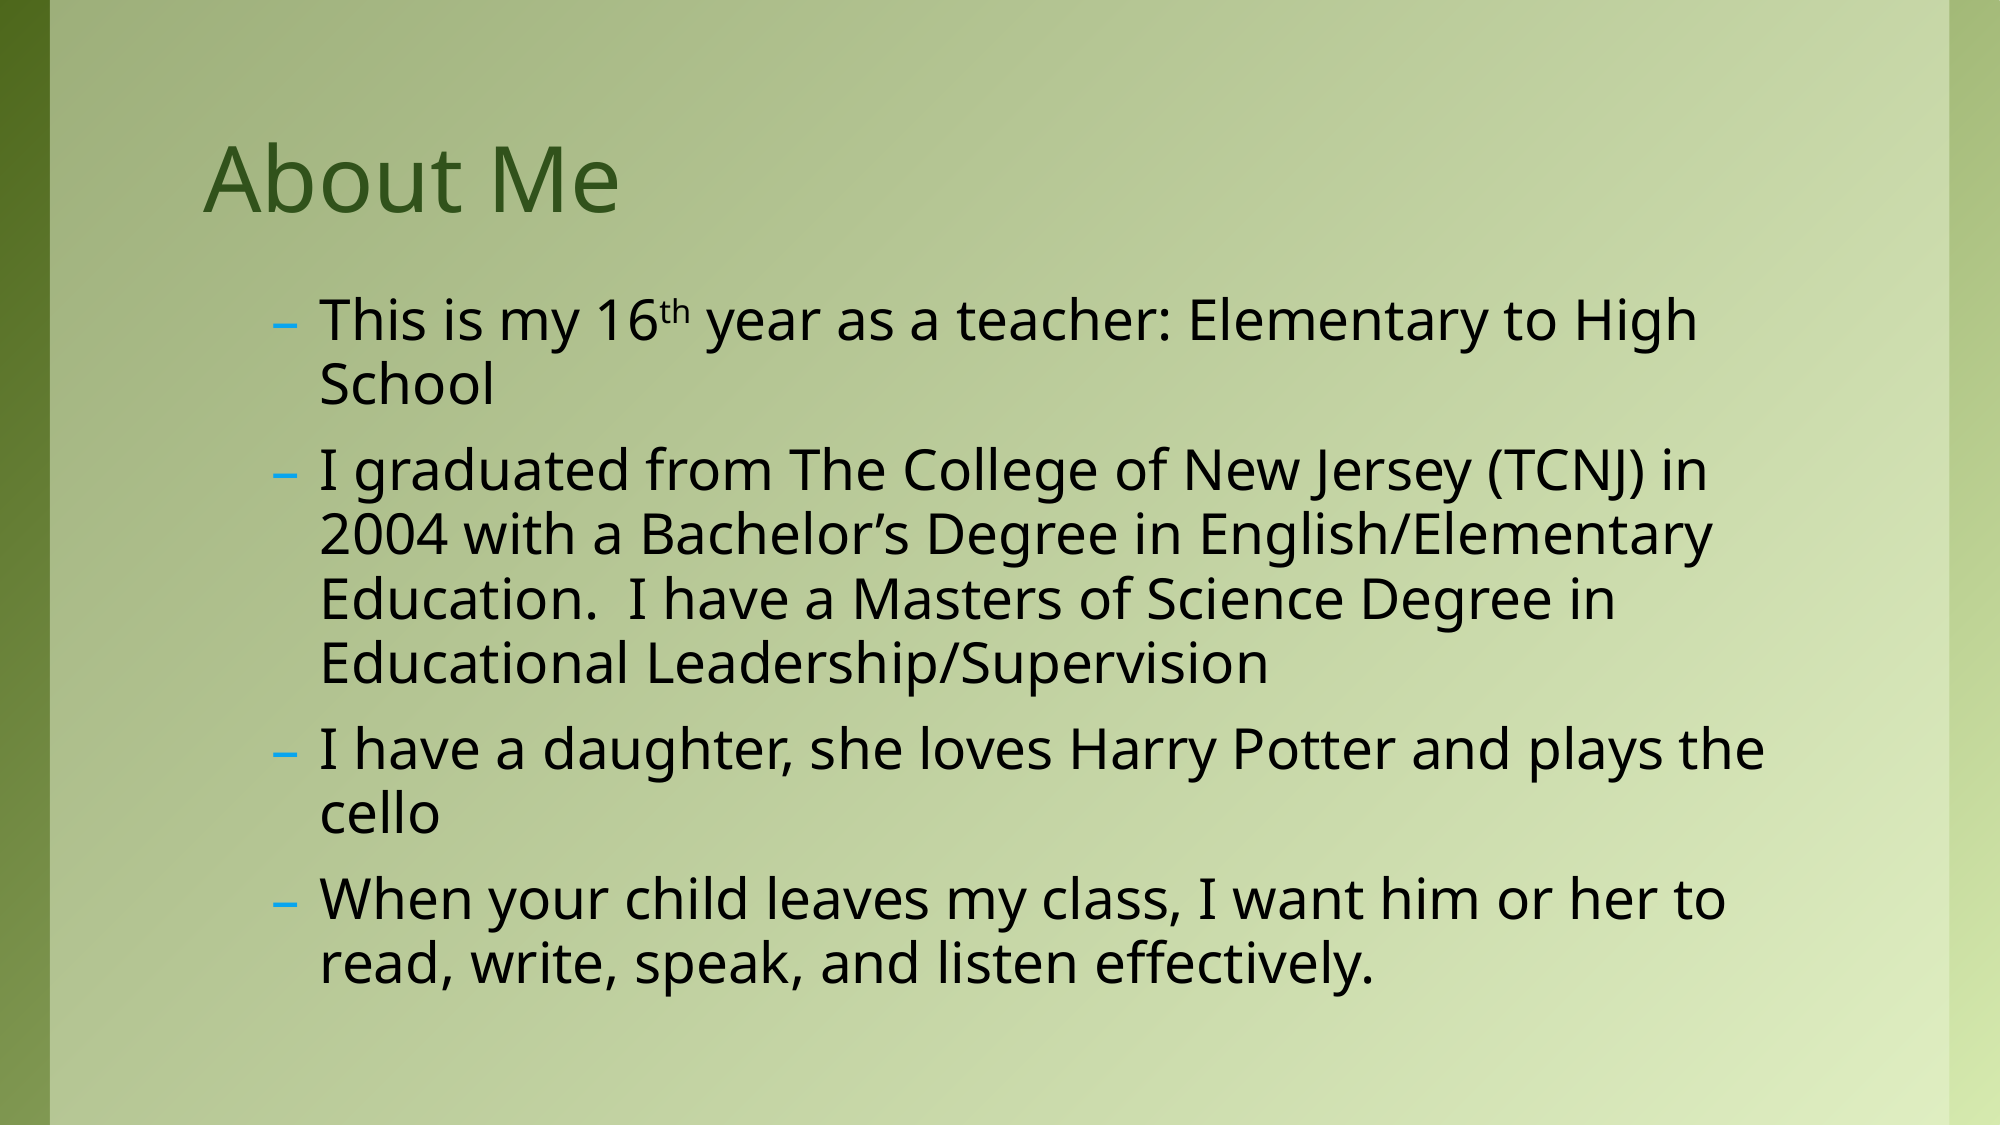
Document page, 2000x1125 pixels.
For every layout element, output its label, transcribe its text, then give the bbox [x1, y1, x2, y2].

title About Me [183, 12, 1850, 242]
list This is my 16th year as a teacher: Elementary to High School I graduated from The College of New Jersey (TCNJ) in 2004 with a Bachelor’s Degree in English/Elementary Education. I have a Masters of Science Degree in Educational Leadership/Supervision I have a daughter, she loves Harry Potter and plays the cello When your child leaves my class, I want him or her to read, write, speak, and listen effectively. [183, 279, 1850, 1013]
